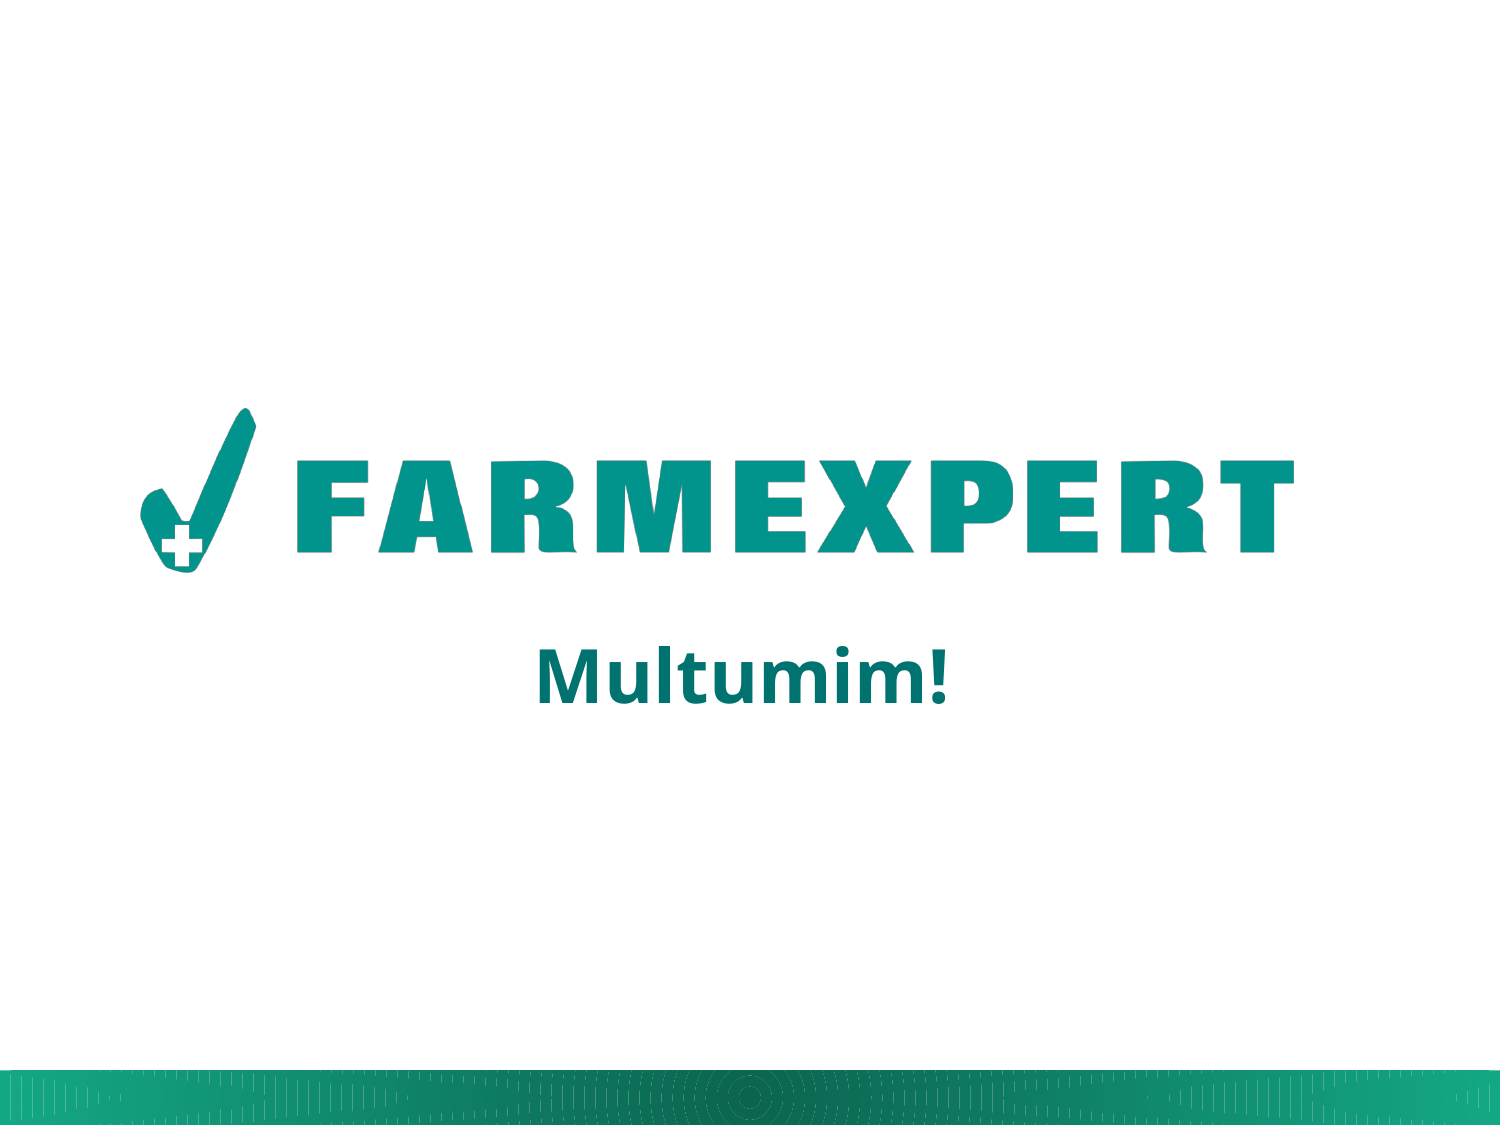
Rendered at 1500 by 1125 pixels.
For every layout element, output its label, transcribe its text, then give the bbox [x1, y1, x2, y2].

text_box Multumim! [519, 621, 966, 727]
picture [139, 408, 1294, 574]
